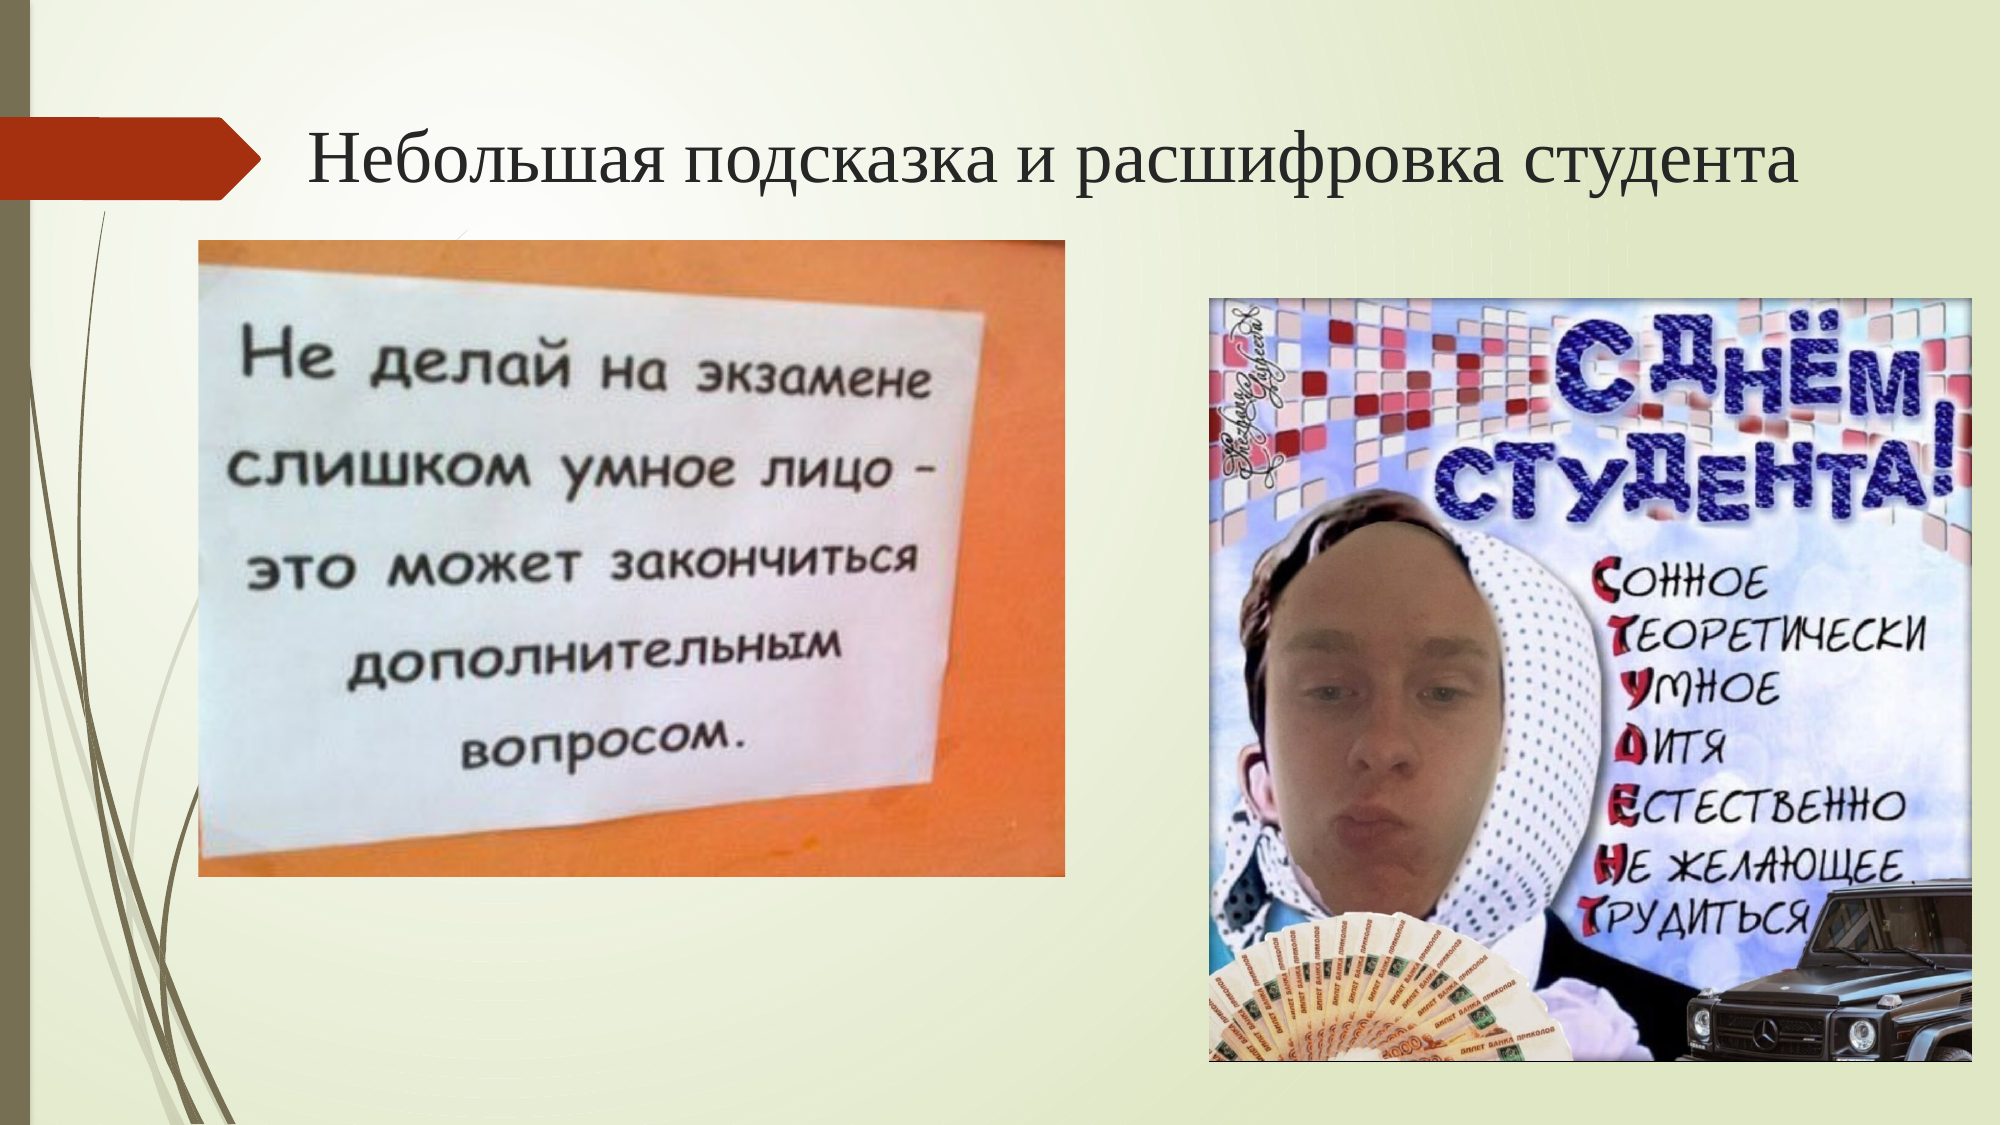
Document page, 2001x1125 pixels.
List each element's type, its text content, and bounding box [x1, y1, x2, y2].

title Небольшая подсказка и расшифровка студента [292, 100, 1838, 220]
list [197, 240, 1066, 877]
picture [1209, 298, 1972, 1062]
